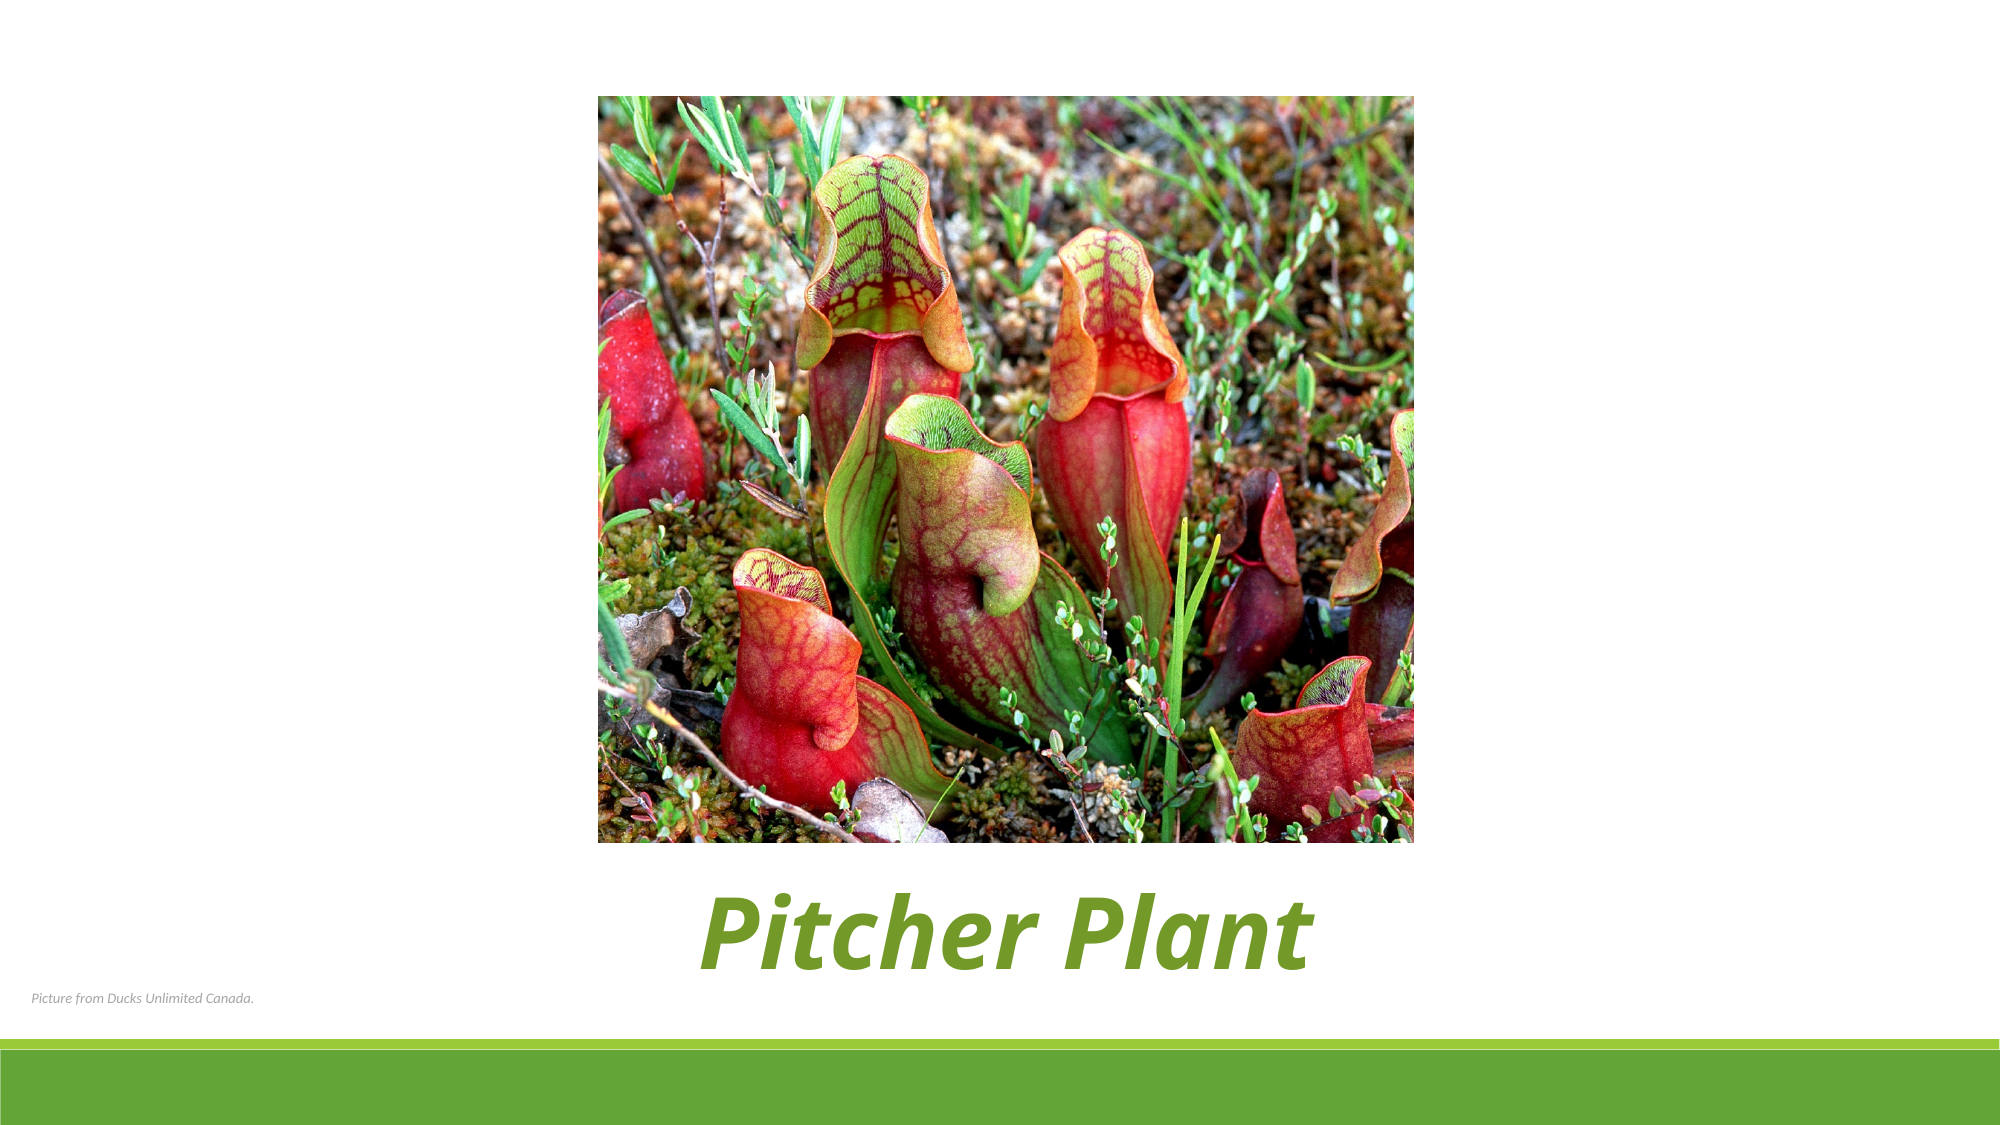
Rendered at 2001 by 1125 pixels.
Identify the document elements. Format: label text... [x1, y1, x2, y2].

picture [598, 96, 1415, 844]
text_box Picture from Ducks Unlimited Canada. [16, 981, 394, 1014]
text_box Pitcher Plant [290, 861, 1723, 997]
